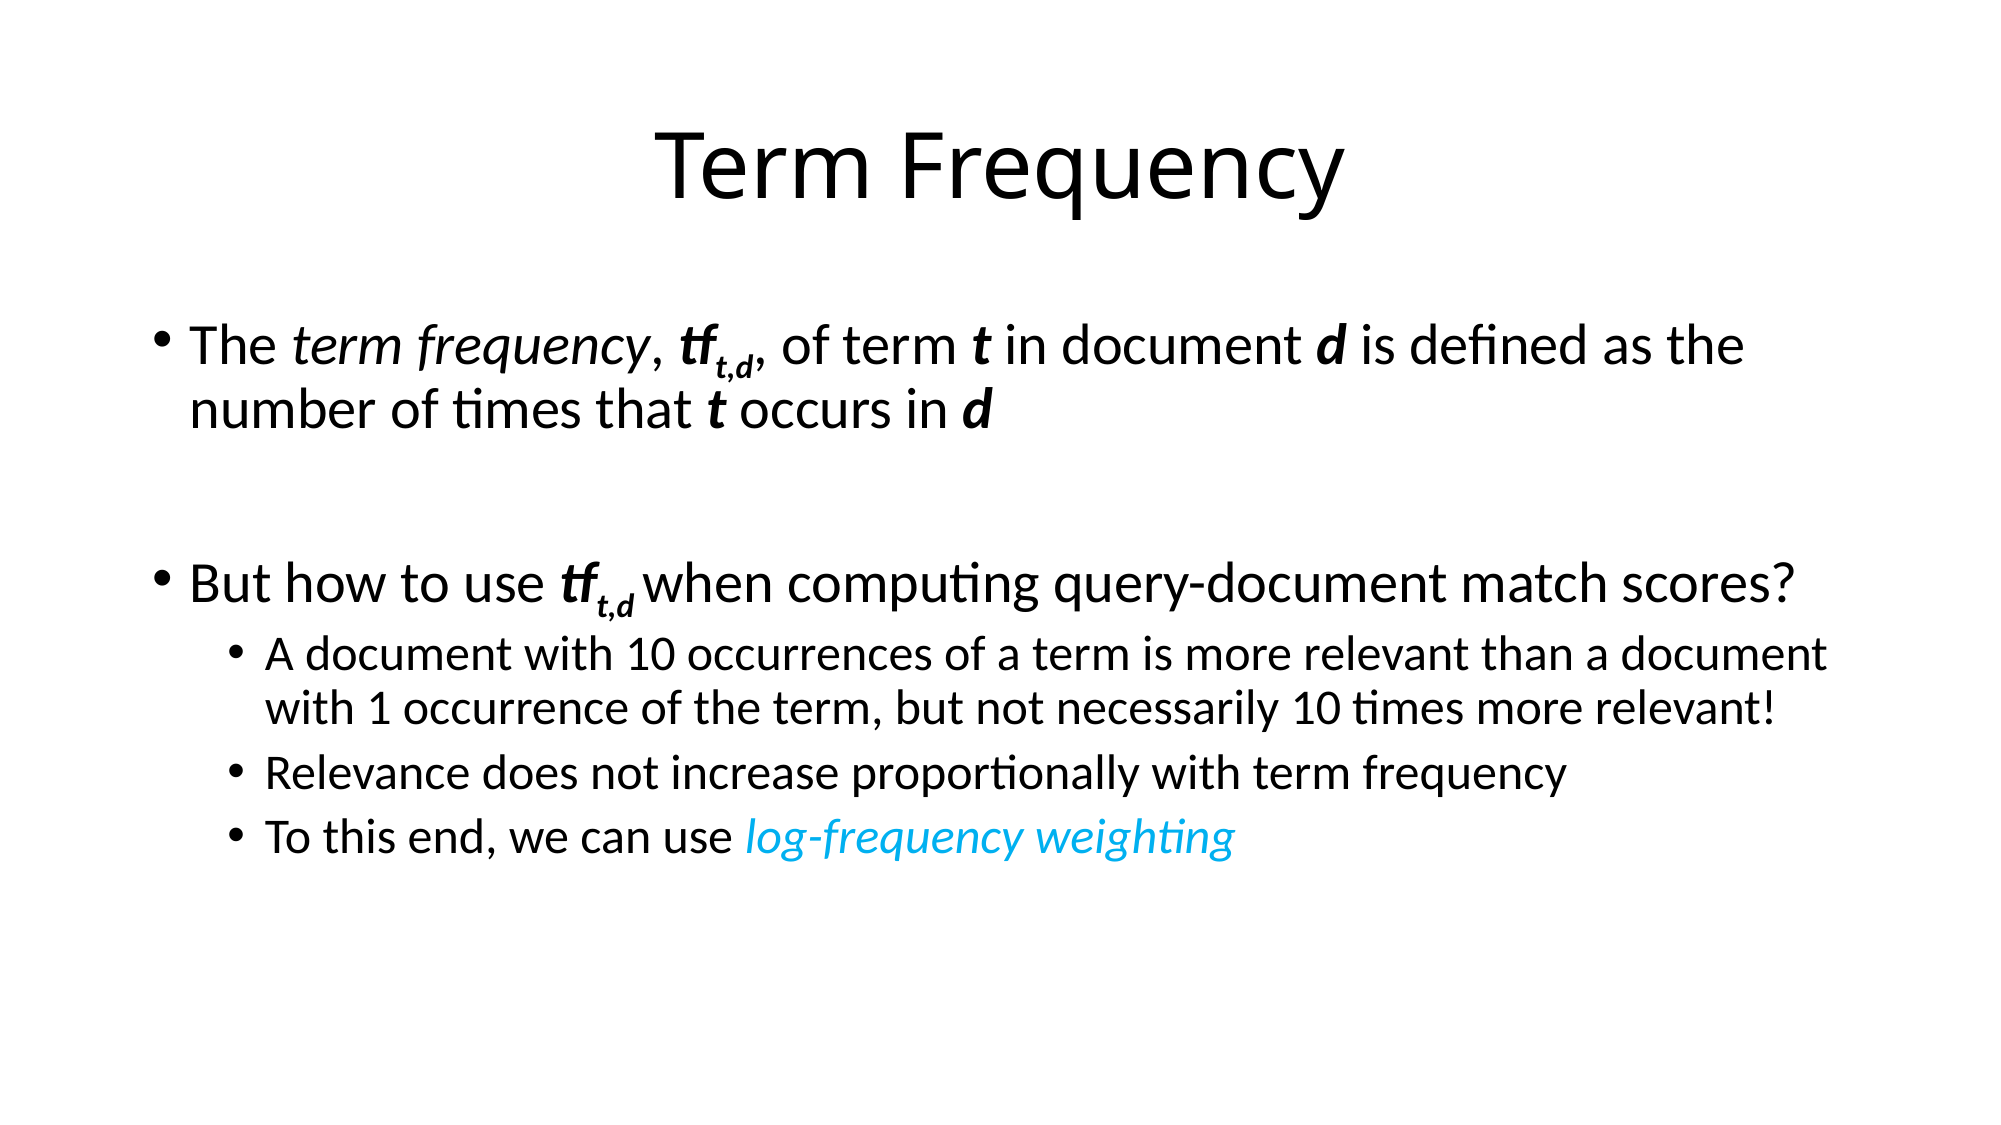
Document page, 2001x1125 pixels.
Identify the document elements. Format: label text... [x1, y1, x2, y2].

text_box The term frequency, tft,d, of term t in document d is defined as the number of times that t occurs in d But how to use tft,d when computing query-document match scores? A document with 10 occurrences of a term is more relevant than a document with 1 occurrence of the term, but not necessarily 10 times more relevant! Relevance does not increase proportionally with term frequency To this end, we can use log-frequency weighting [137, 299, 1896, 1066]
title Term Frequency [137, 59, 1863, 278]
